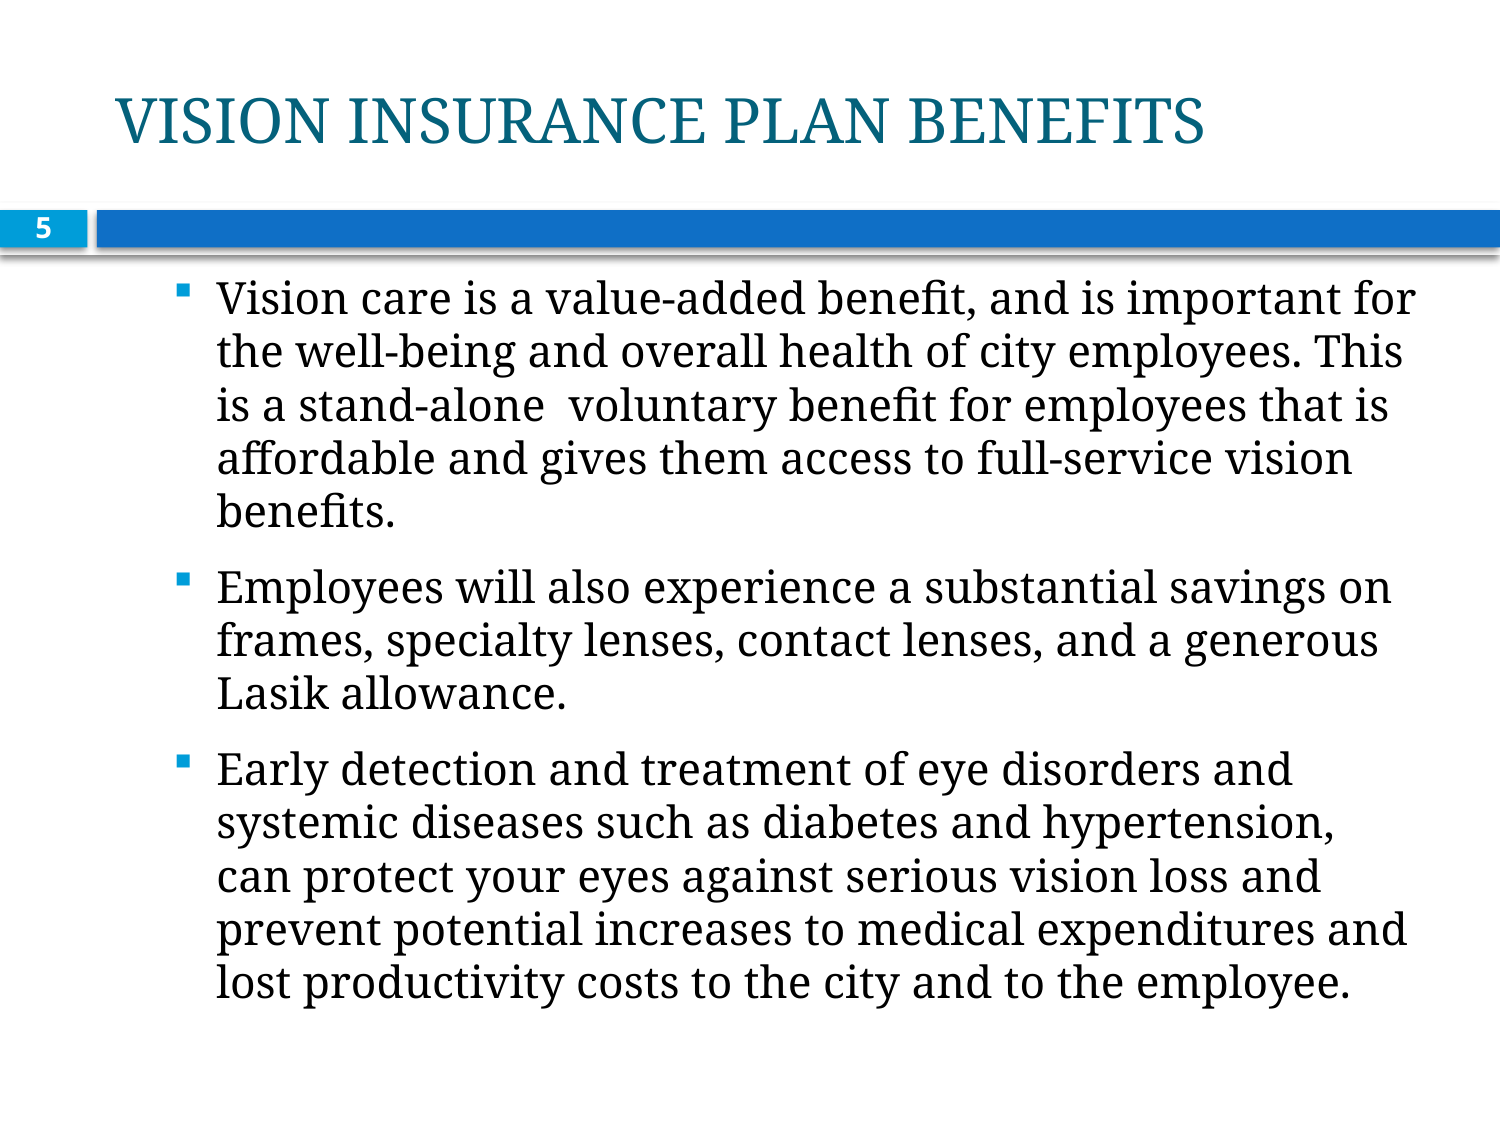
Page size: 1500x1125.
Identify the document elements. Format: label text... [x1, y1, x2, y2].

list Vision care is a value-added benefit, and is important for the well-being and overall health of city employees. This is a stand-alone voluntary benefit for employees that is affordable and gives them access to full-service vision benefits. Employees will also experience a substantial savings on frames, specialty lenses, contact lenses, and a generous Lasik allowance. Early detection and treatment of eye disorders and systemic diseases such as diabetes and hypertension, can protect your eyes against serious vision loss and prevent potential increases to medical expenditures and lost productivity costs to the city and to the employee. [100, 262, 1438, 1038]
slide_number 5 [0, 208, 88, 249]
title VISION INSURANCE PLAN BENEFITS [100, 37, 1438, 200]
